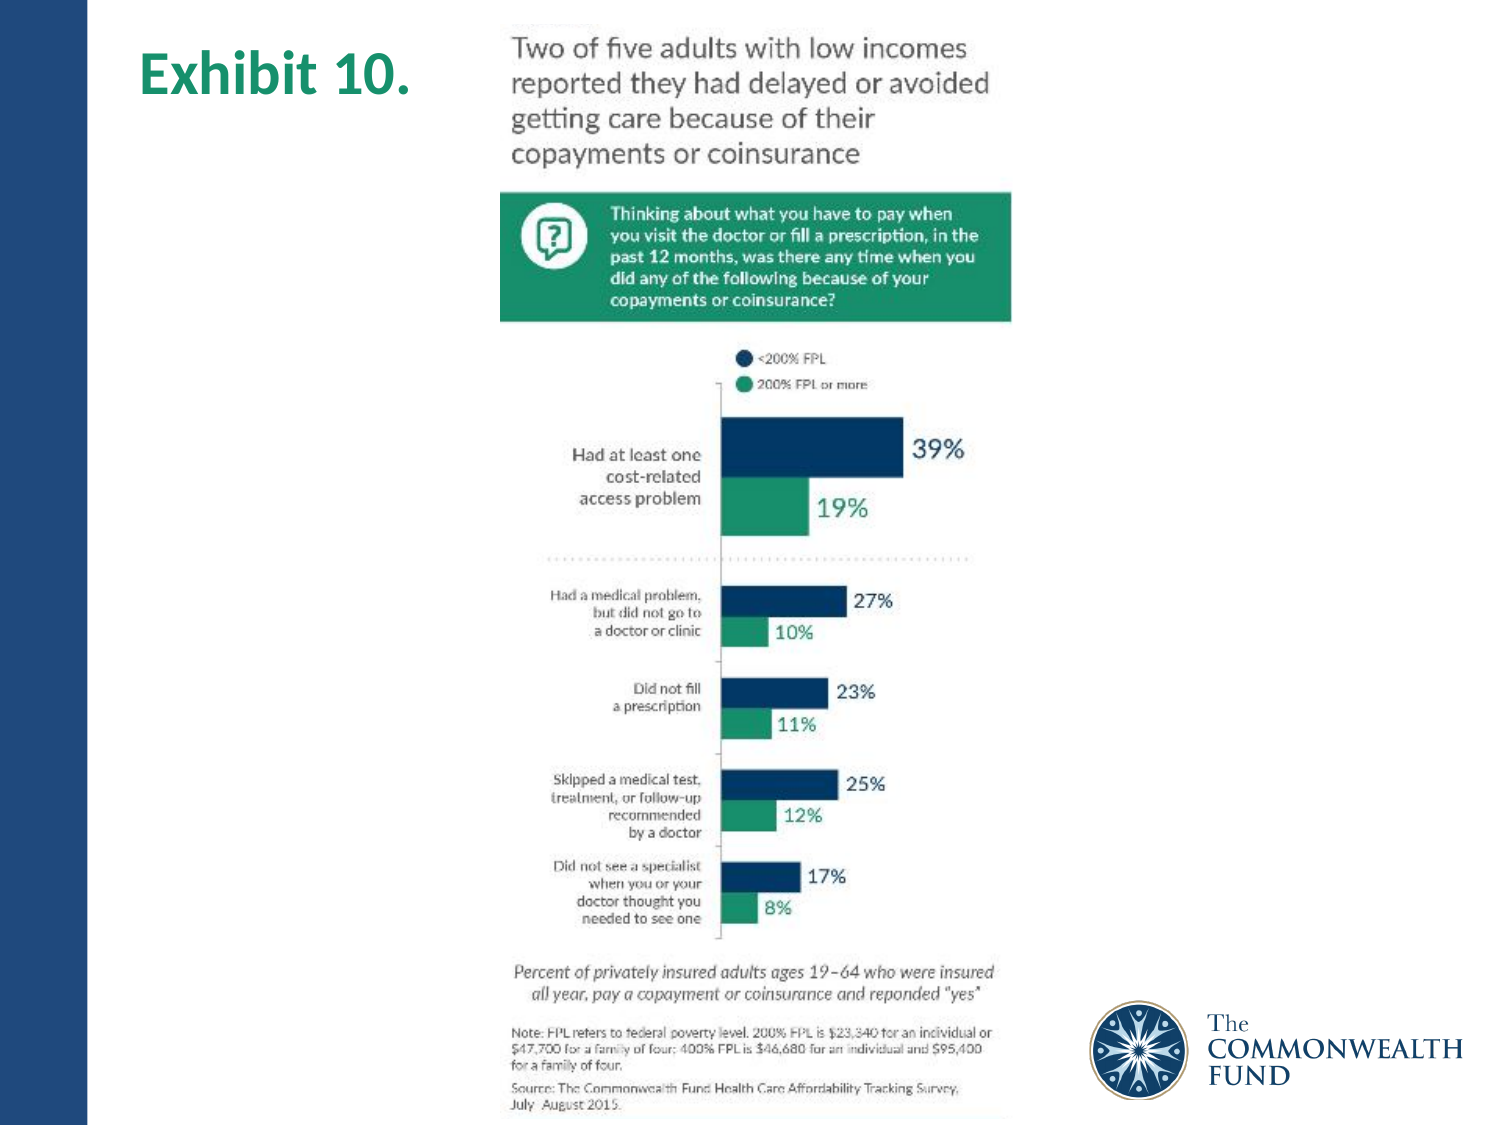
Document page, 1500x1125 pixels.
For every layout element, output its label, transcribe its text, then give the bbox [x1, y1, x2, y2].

picture [499, 24, 1013, 1120]
text_box Exhibit 10. [124, 24, 438, 116]
